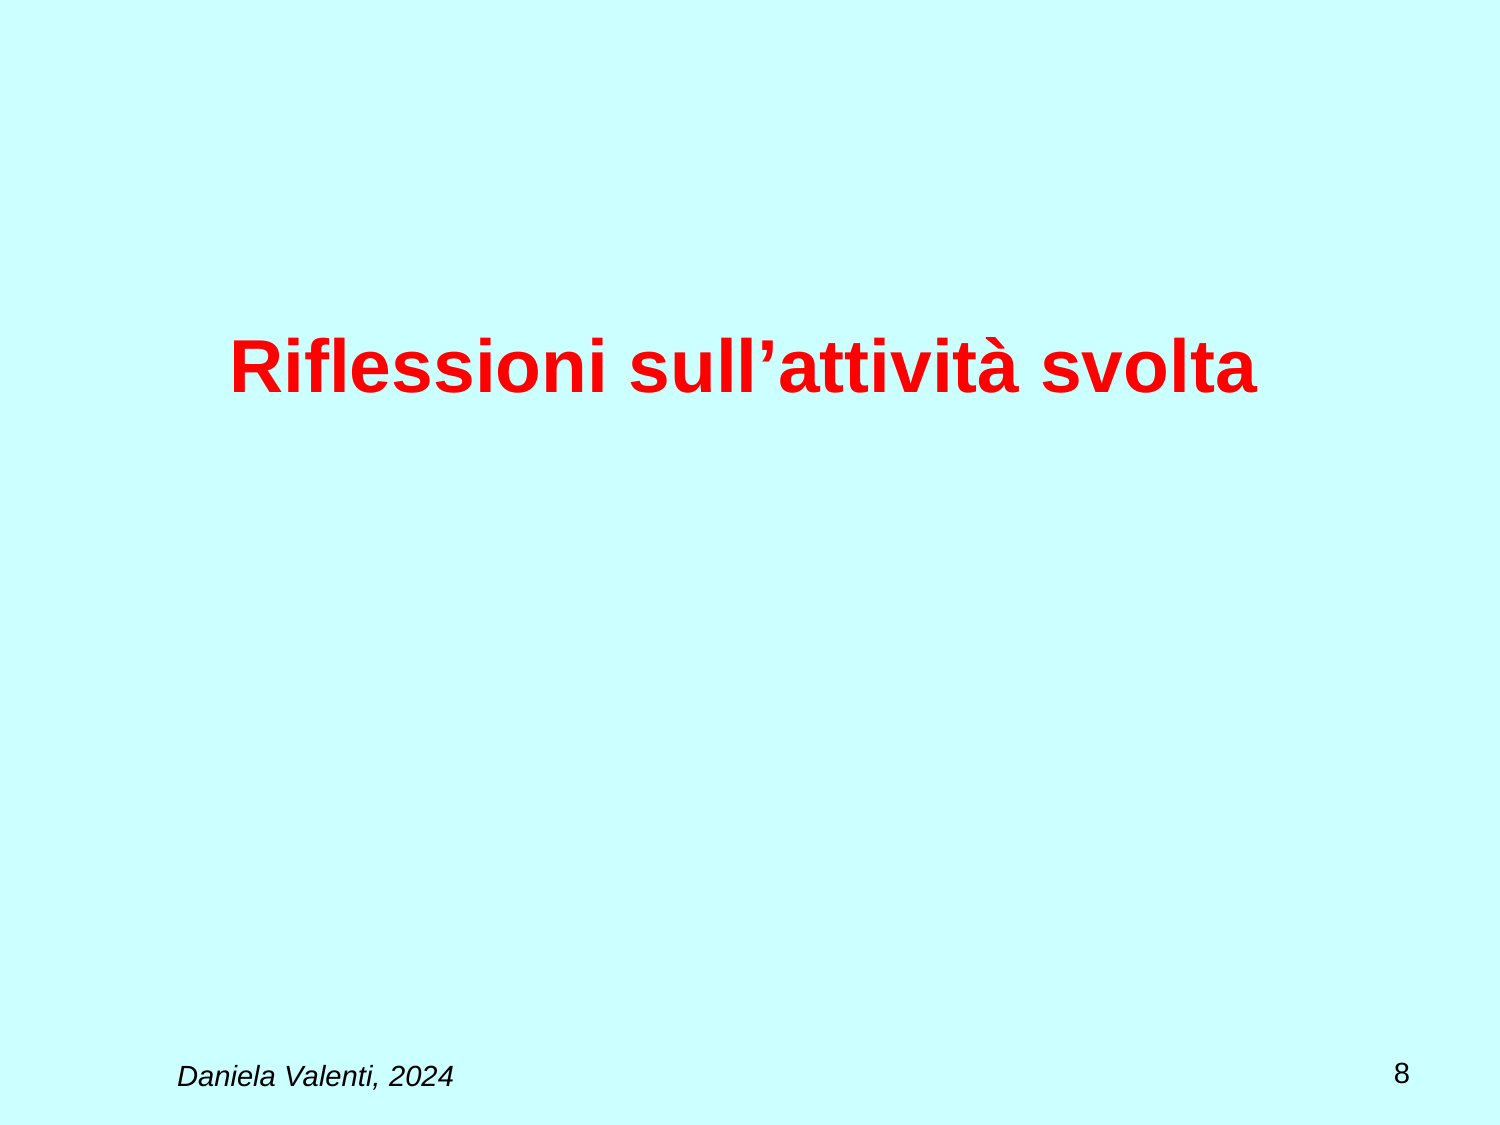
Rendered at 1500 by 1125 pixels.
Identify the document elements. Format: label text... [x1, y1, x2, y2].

title Riflessioni sull’attività svolta [50, 324, 1438, 400]
footer Daniela Valenti, 2024 [74, 1049, 557, 1125]
slide_number 8 [1074, 1046, 1426, 1125]
